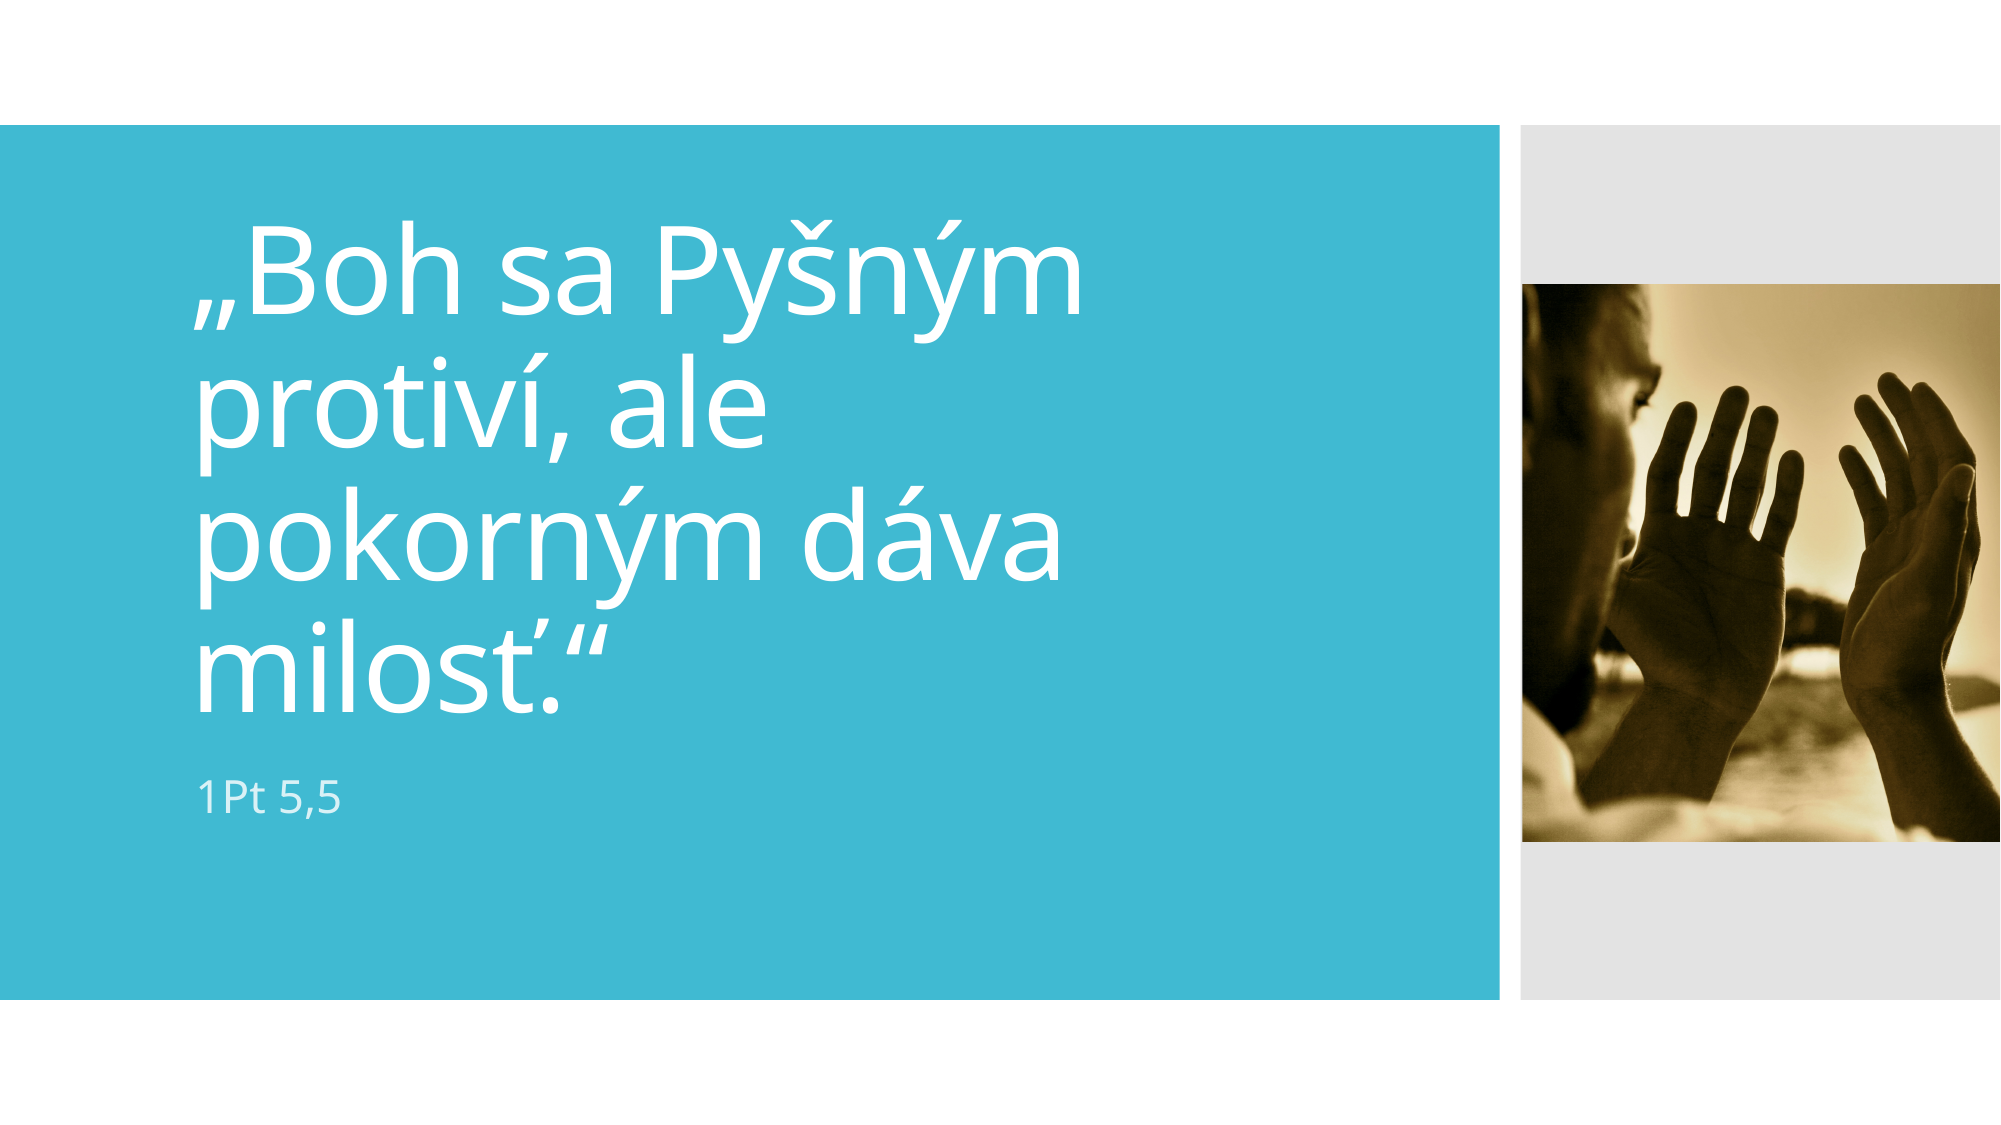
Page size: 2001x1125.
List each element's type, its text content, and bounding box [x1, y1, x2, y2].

subtitle 1Pt 5,5 [180, 766, 1381, 917]
title „Boh sa Pyšným protiví, ale pokorným dáva milosť.“ [175, 213, 1376, 747]
picture [1522, 284, 2000, 842]
